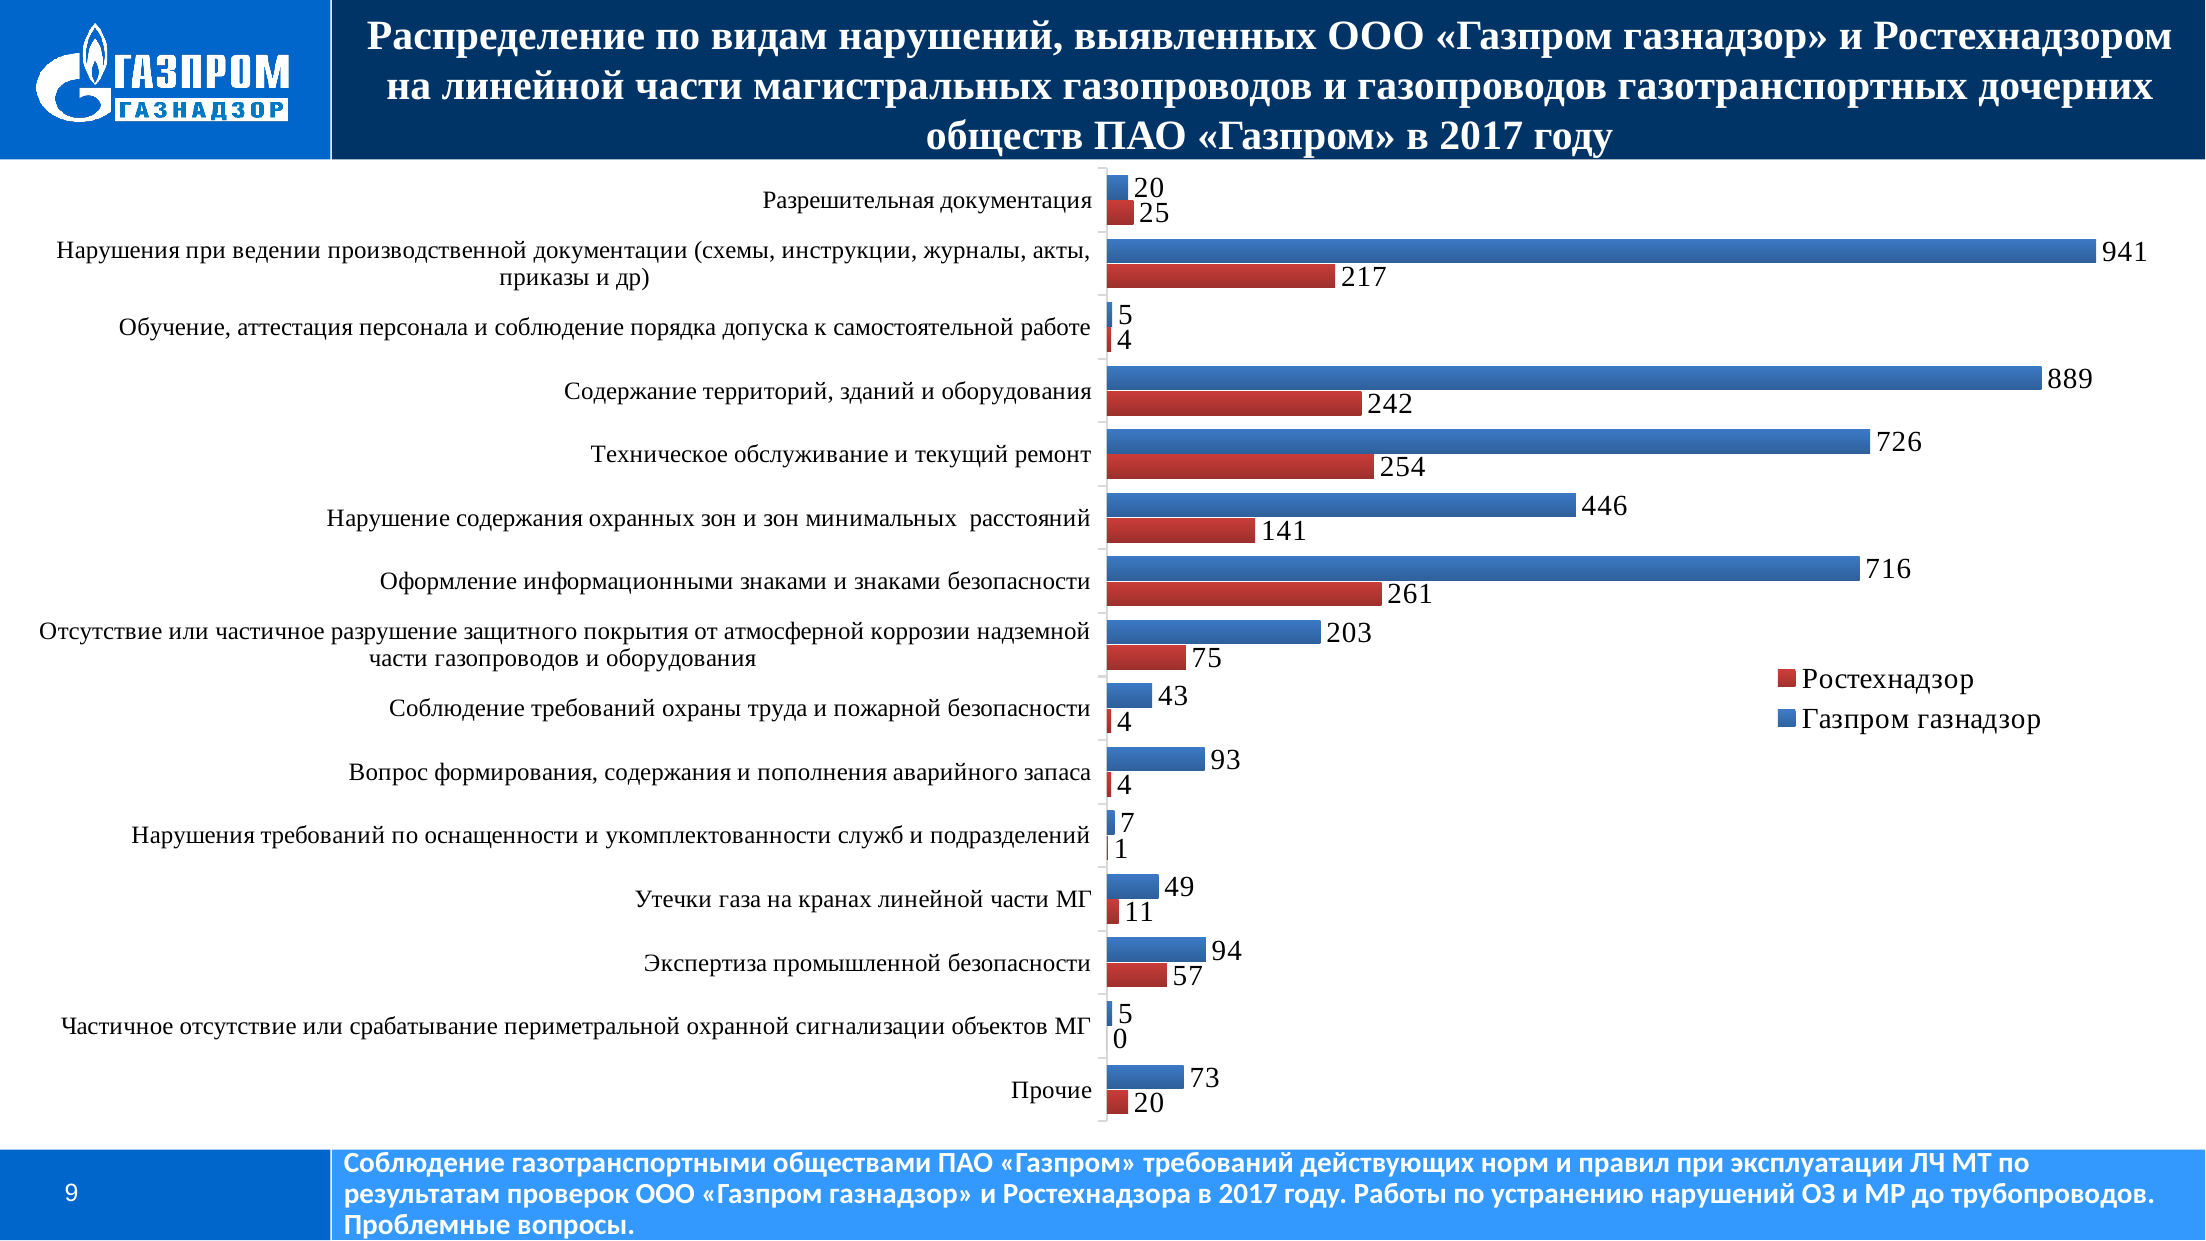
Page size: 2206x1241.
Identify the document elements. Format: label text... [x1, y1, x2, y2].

text_box Распределение по видам нарушений, выявленных ООО «Газпром газнадзор» и Ростехнадзором на линейной части магистральных газопроводов и газопроводов газотранспортных дочерних обществ ПАО «Газпром» в 2017 году [334, 0, 2206, 164]
chart [0, 166, 2206, 1152]
picture [33, 20, 299, 124]
